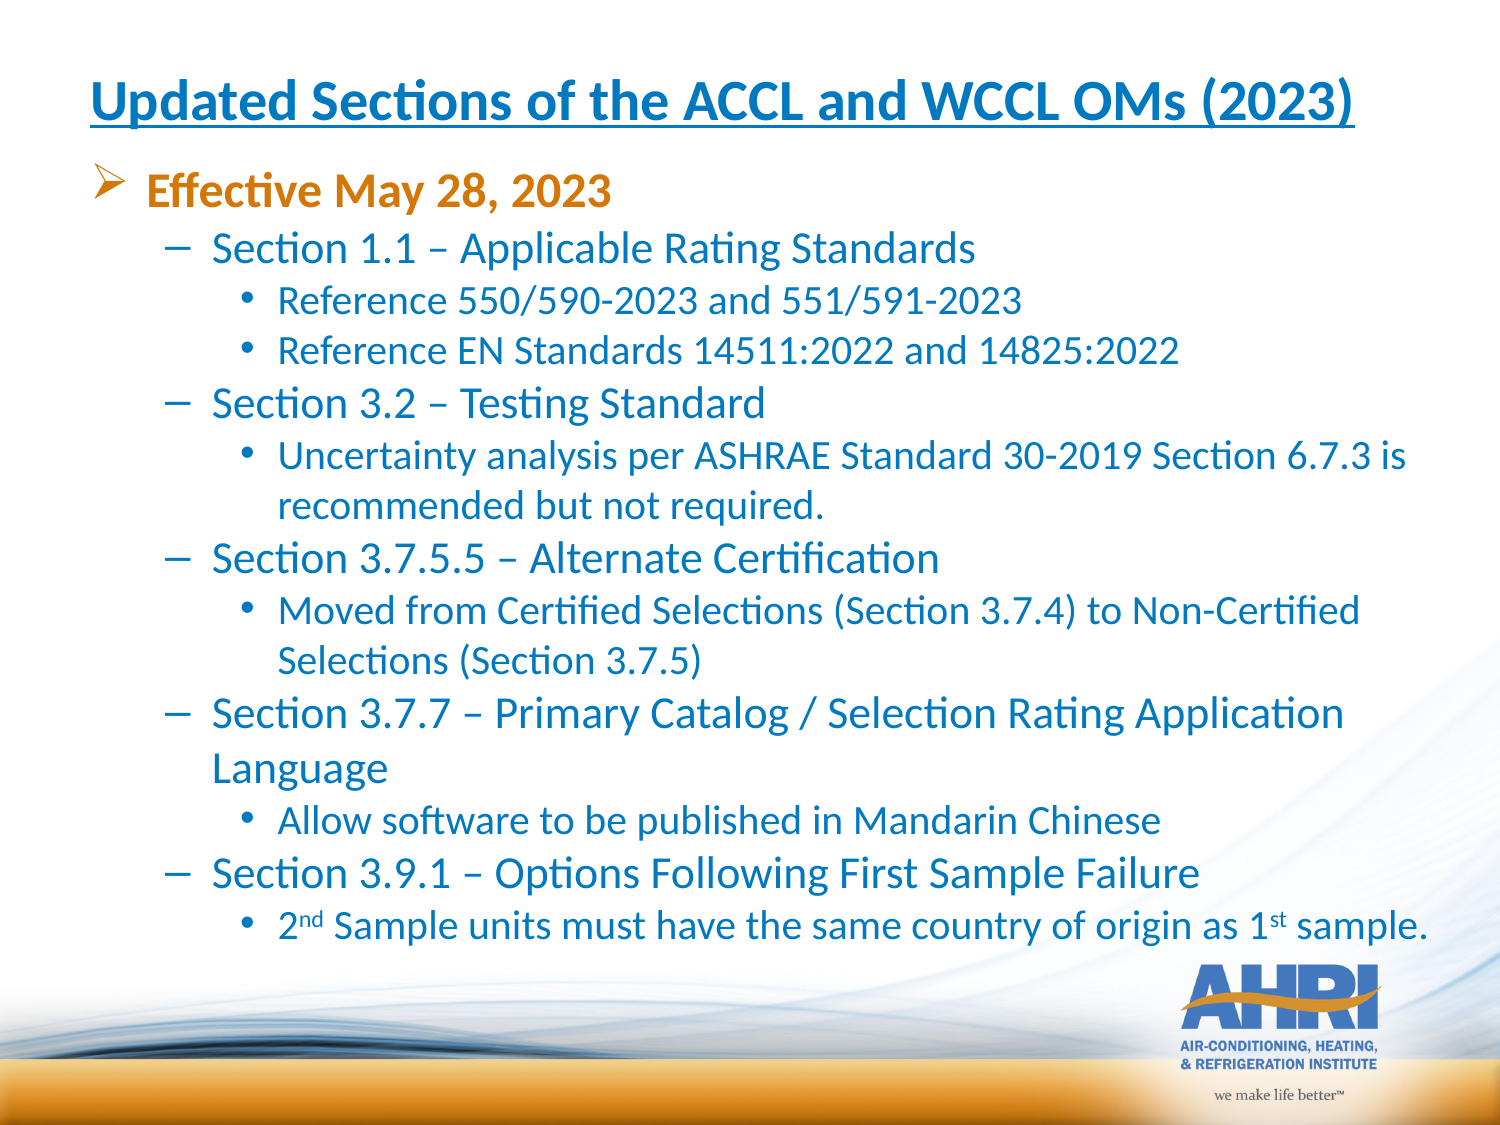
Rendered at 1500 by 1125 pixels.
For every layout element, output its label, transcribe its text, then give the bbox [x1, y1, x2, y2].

list Effective May 28, 2023 Section 1.1 – Applicable Rating Standards Reference 550/590-2023 and 551/591-2023 Reference EN Standards 14511:2022 and 14825:2022 Section 3.2 – Testing Standard Uncertainty analysis per ASHRAE Standard 30-2019 Section 6.7.3 is recommended but not required. Section 3.7.5.5 – Alternate Certification Moved from Certified Selections (Section 3.7.4) to Non-Certified Selections (Section 3.7.5) Section 3.7.7 – Primary Catalog / Selection Rating Application Language Allow software to be published in Mandarin Chinese Section 3.9.1 – Options Following First Sample Failure 2nd Sample units must have the same country of origin as 1st sample. [75, 149, 1488, 1038]
picture [0, 0, 1500, 1125]
title Updated Sections of the ACCL and WCCL OMs (2023) [75, 45, 1388, 149]
